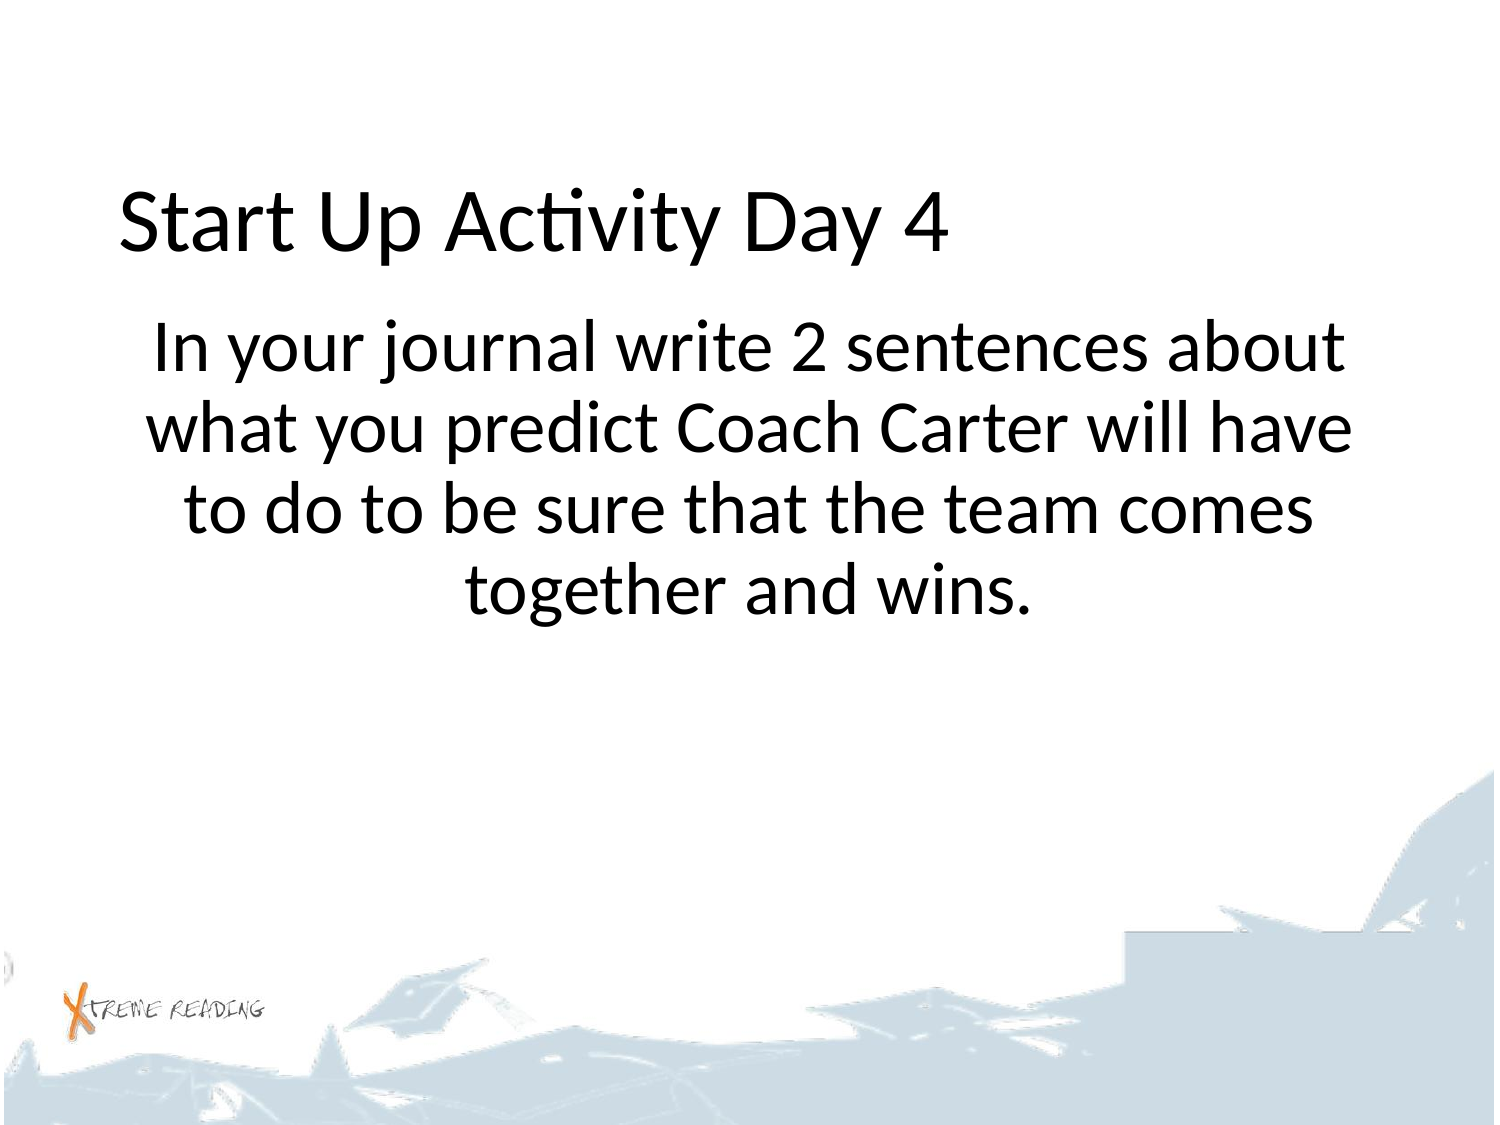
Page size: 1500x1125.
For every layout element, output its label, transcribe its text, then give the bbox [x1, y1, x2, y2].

title Start Up Activity Day 4 [103, 59, 1397, 278]
list In your journal write 2 sentences about what you predict Coach Carter will have to do to be sure that the team comes together and wins. [103, 299, 1397, 1014]
picture [4, 0, 1494, 1125]
